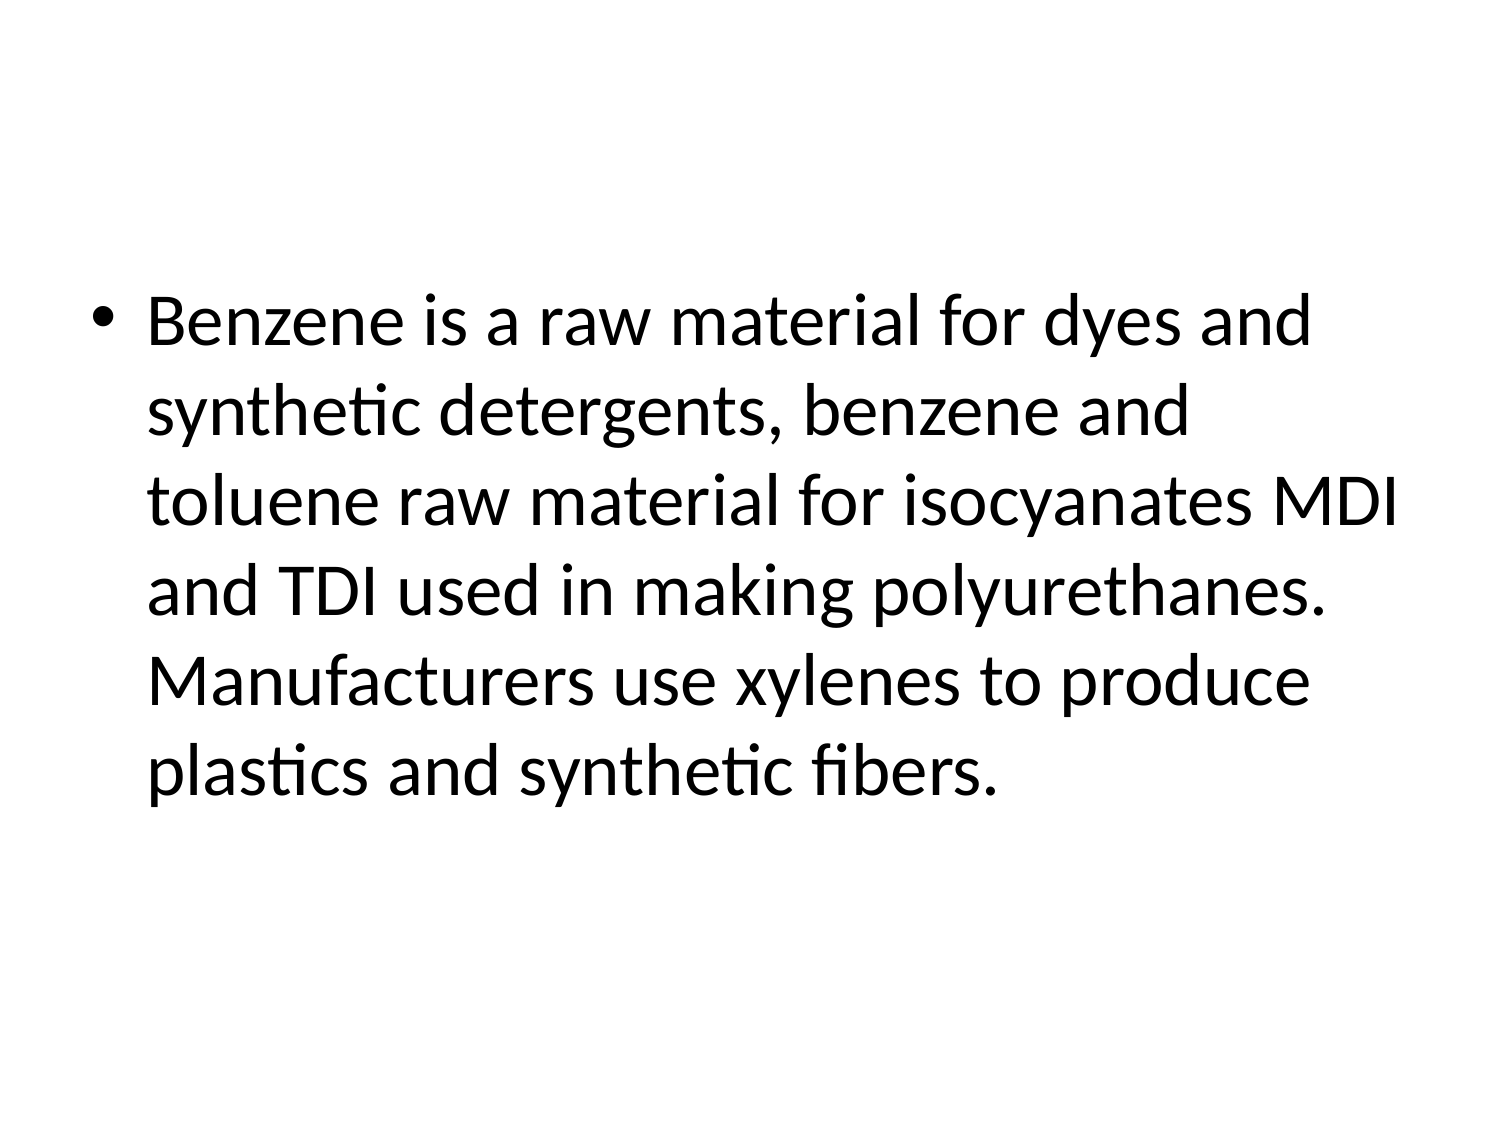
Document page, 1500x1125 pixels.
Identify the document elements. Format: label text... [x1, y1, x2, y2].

list Benzene is a raw material for dyes and synthetic detergents, benzene and toluene raw material for isocyanates MDI and TDI used in making polyurethanes. Manufacturers use xylenes to produce plastics and synthetic fibers. [75, 262, 1425, 1005]
